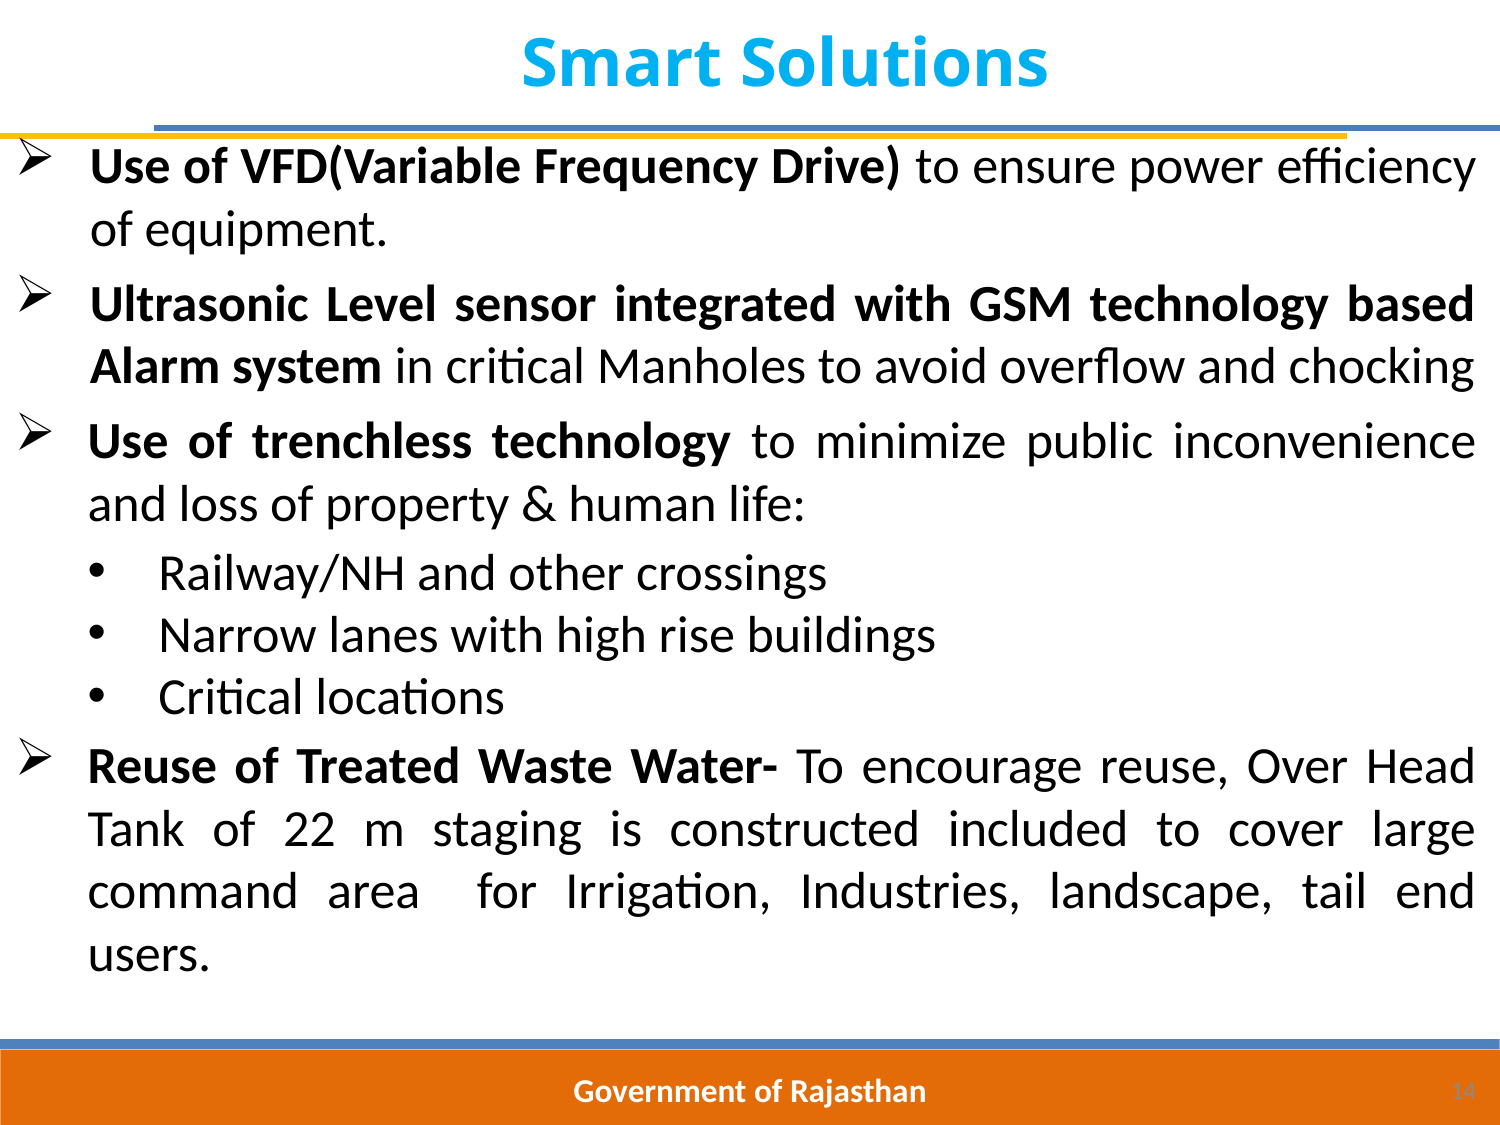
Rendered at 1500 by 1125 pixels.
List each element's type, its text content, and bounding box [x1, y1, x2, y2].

text_box Use of VFD(Variable Frequency Drive) to ensure power efficiency of equipment. Ultrasonic Level sensor integrated with GSM technology based Alarm system in critical Manholes to avoid overflow and chocking Use of trenchless technology to minimize public inconvenience and loss of property & human life: Railway/NH and other crossings Narrow lanes with high rise buildings Critical locations Reuse of Treated Waste Water- To encourage reuse, Over Head Tank of 22 m staging is constructed included to cover large command area for Irrigation, Industries, landscape, tail end users. [0, 124, 1492, 1125]
text_box Smart Solutions [35, 12, 1500, 107]
